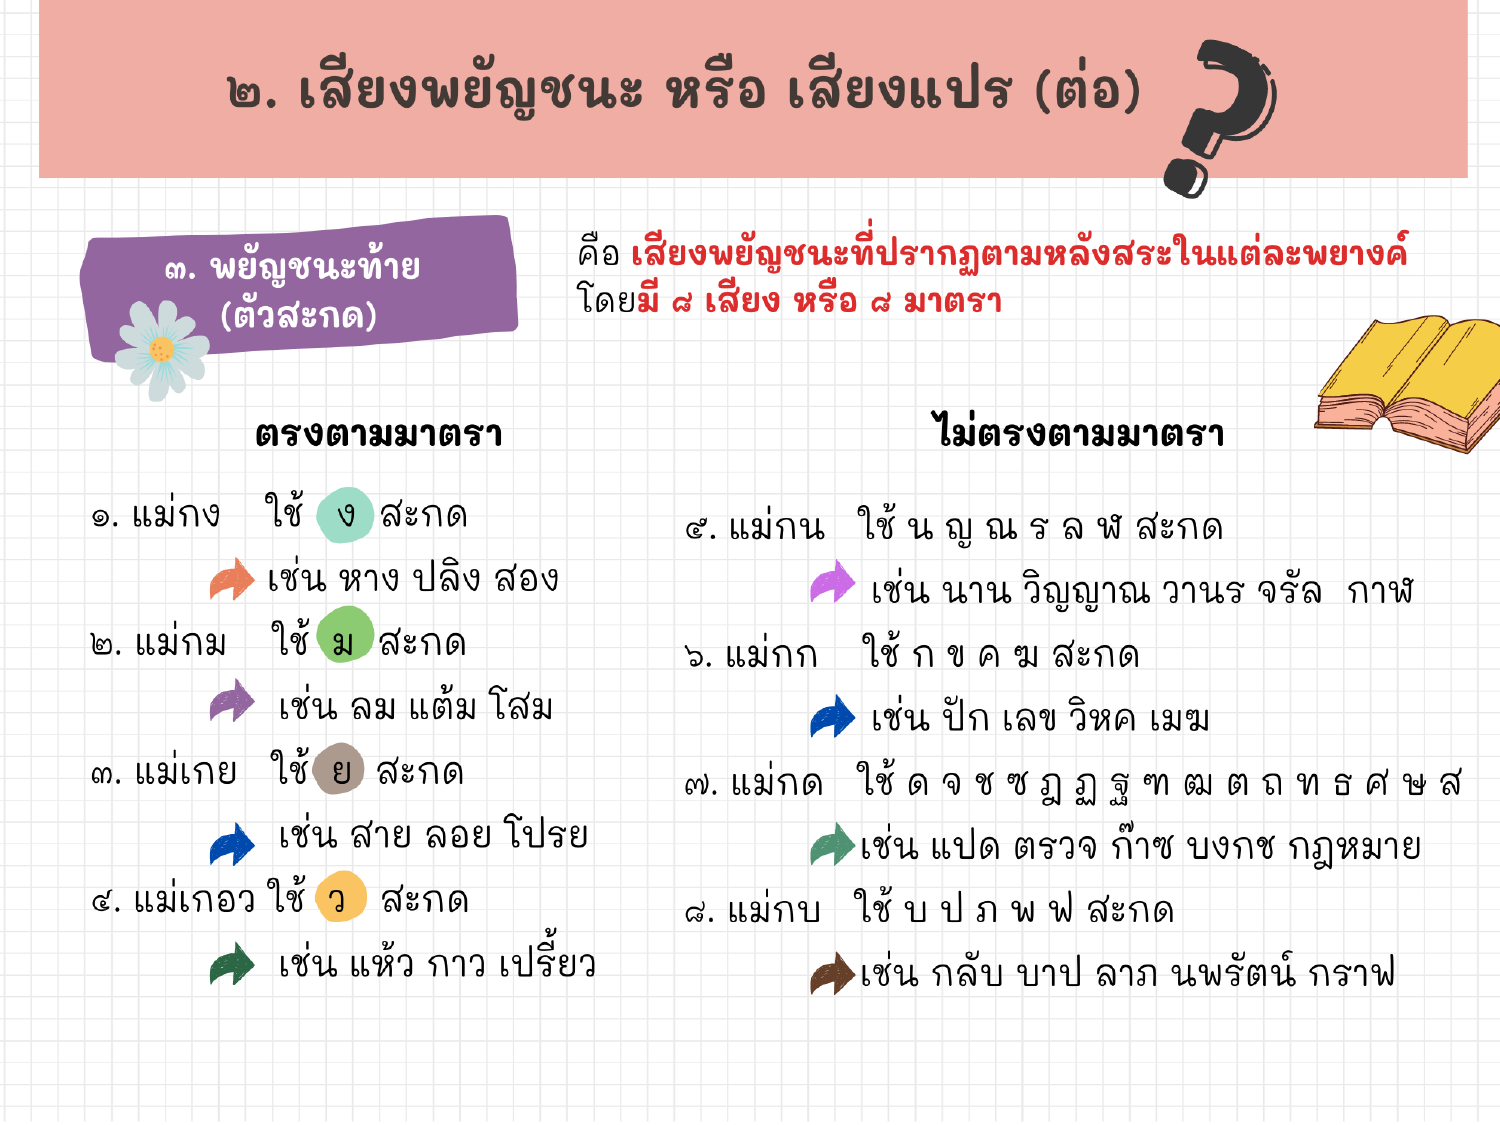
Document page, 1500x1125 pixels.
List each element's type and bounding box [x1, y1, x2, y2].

list [0, 0, 1500, 1125]
